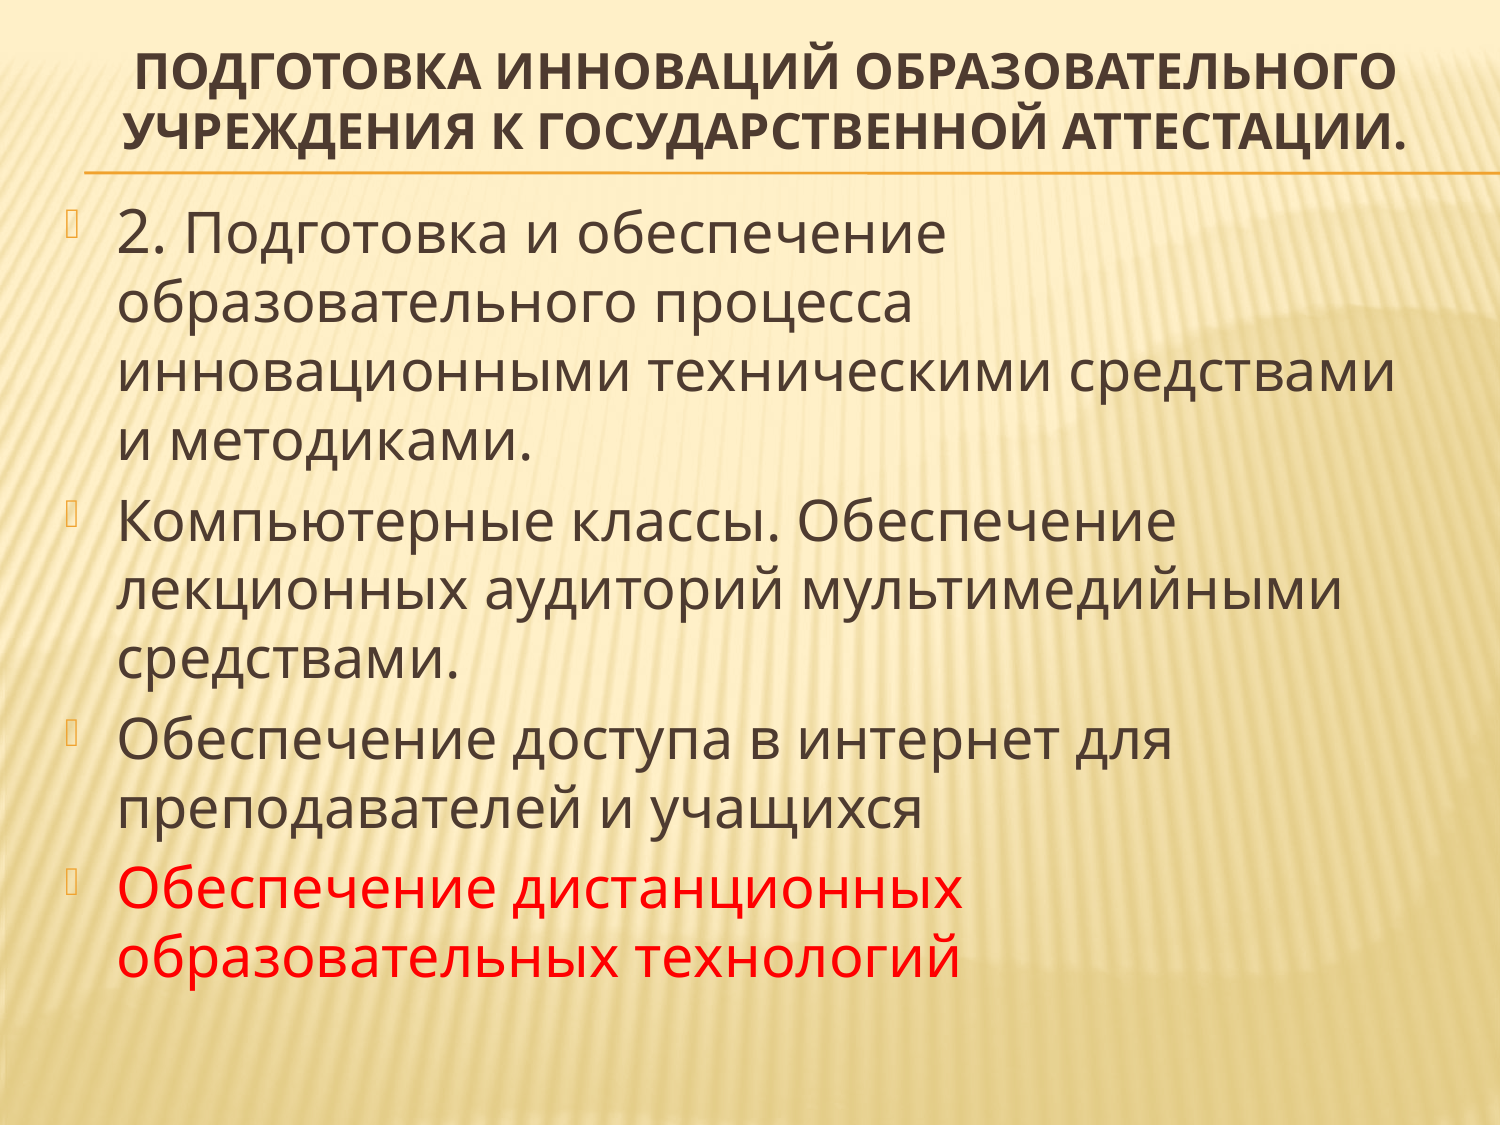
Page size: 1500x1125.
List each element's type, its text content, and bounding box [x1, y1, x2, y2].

list 2. Подготовка и обеспечение образовательного процесса инновационными техническими средствами и методиками. Компьютерные классы. Обеспечение лекционных аудиторий мультимедийными средствами. Обеспечение доступа в интернет для преподавателей и учащихся Обеспечение дистанционных образовательных технологий [50, 184, 1436, 998]
title Подготовка инноваций образовательного учреждения к государственной аттестации. [53, 30, 1479, 169]
